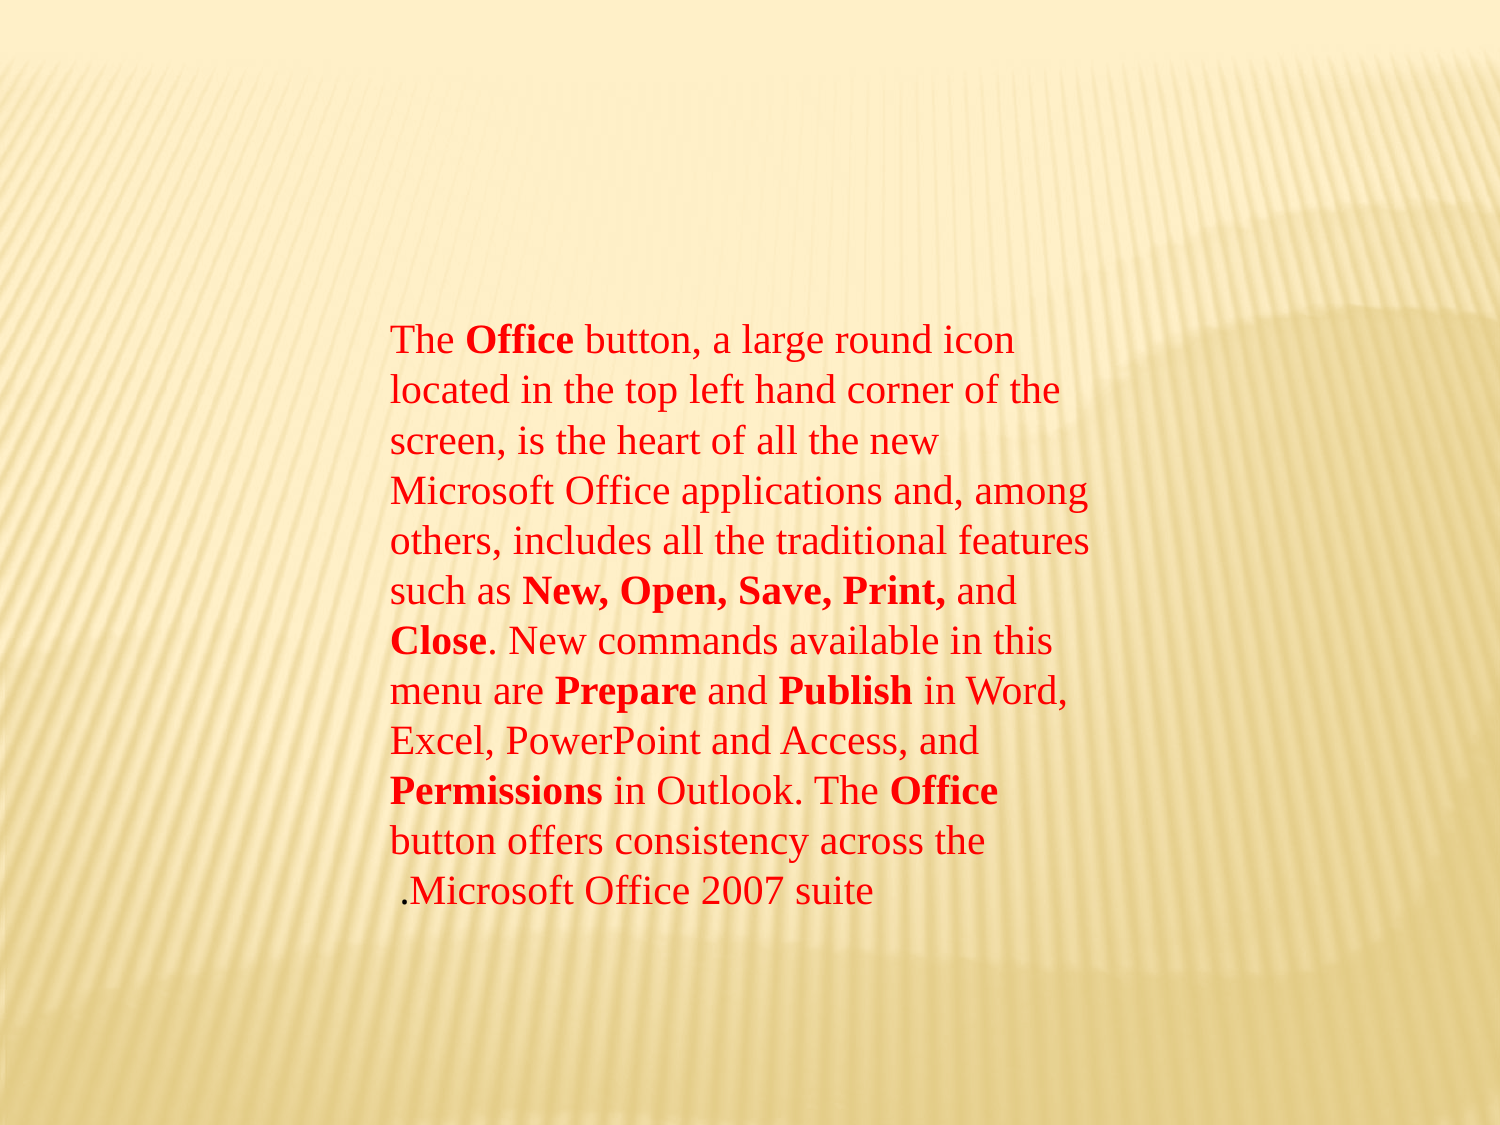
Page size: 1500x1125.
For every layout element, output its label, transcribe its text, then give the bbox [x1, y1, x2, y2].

text_box The Office button, a large round icon located in the top left hand corner of the screen, is the heart of all the new Microsoft Office applications and, among others, includes all the traditional features such as New, Open, Save, Print, and Close. New commands available in this menu are Prepare and Publish in Word, Excel, PowerPoint and Access, and Permissions in Outlook. The Office button offers consistency across the Microsoft Office 2007 suite. [374, 304, 1125, 920]
